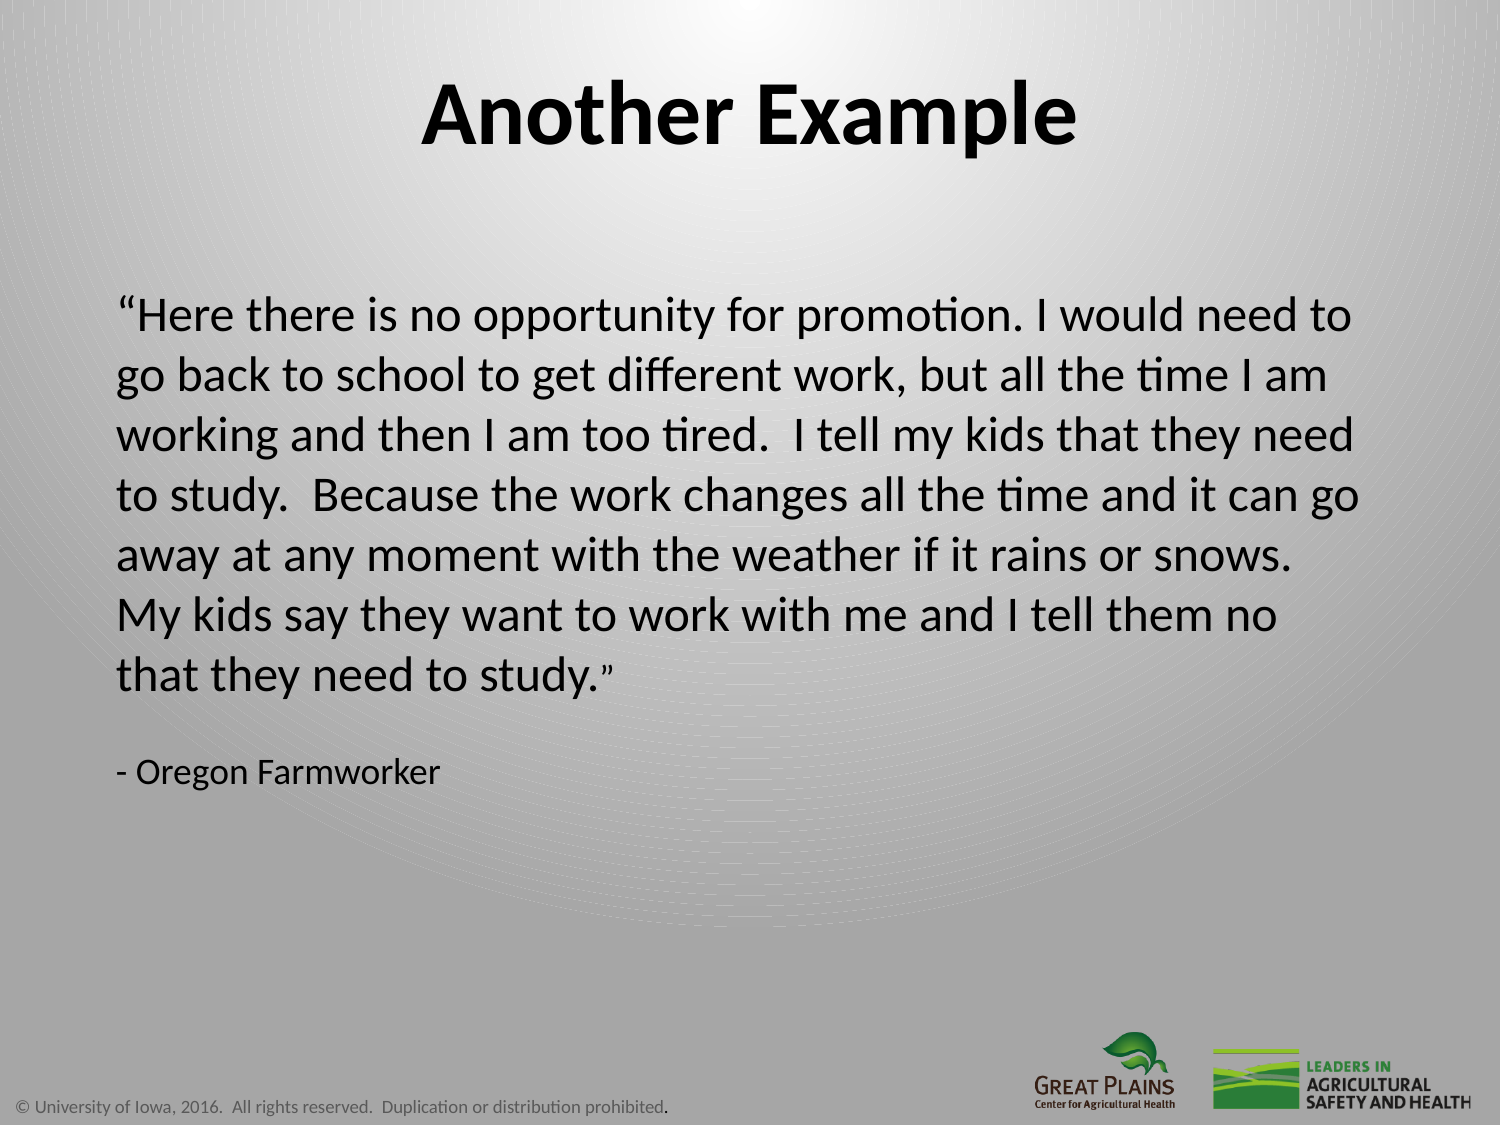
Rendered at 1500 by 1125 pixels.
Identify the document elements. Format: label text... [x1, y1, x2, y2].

text_box “Here there is no opportunity for promotion. I would need to go back to school to get different work, but all the time I am working and then I am too tired. I tell my kids that they need to study. Because the work changes all the time and it can go away at any moment with the weather if it rains or snows. My kids say they want to work with me and I tell them no that they need to study.” - Oregon Farmworker [100, 214, 1383, 890]
title Another Example [75, 45, 1425, 233]
picture [1210, 1049, 1471, 1113]
picture [1025, 1018, 1188, 1119]
